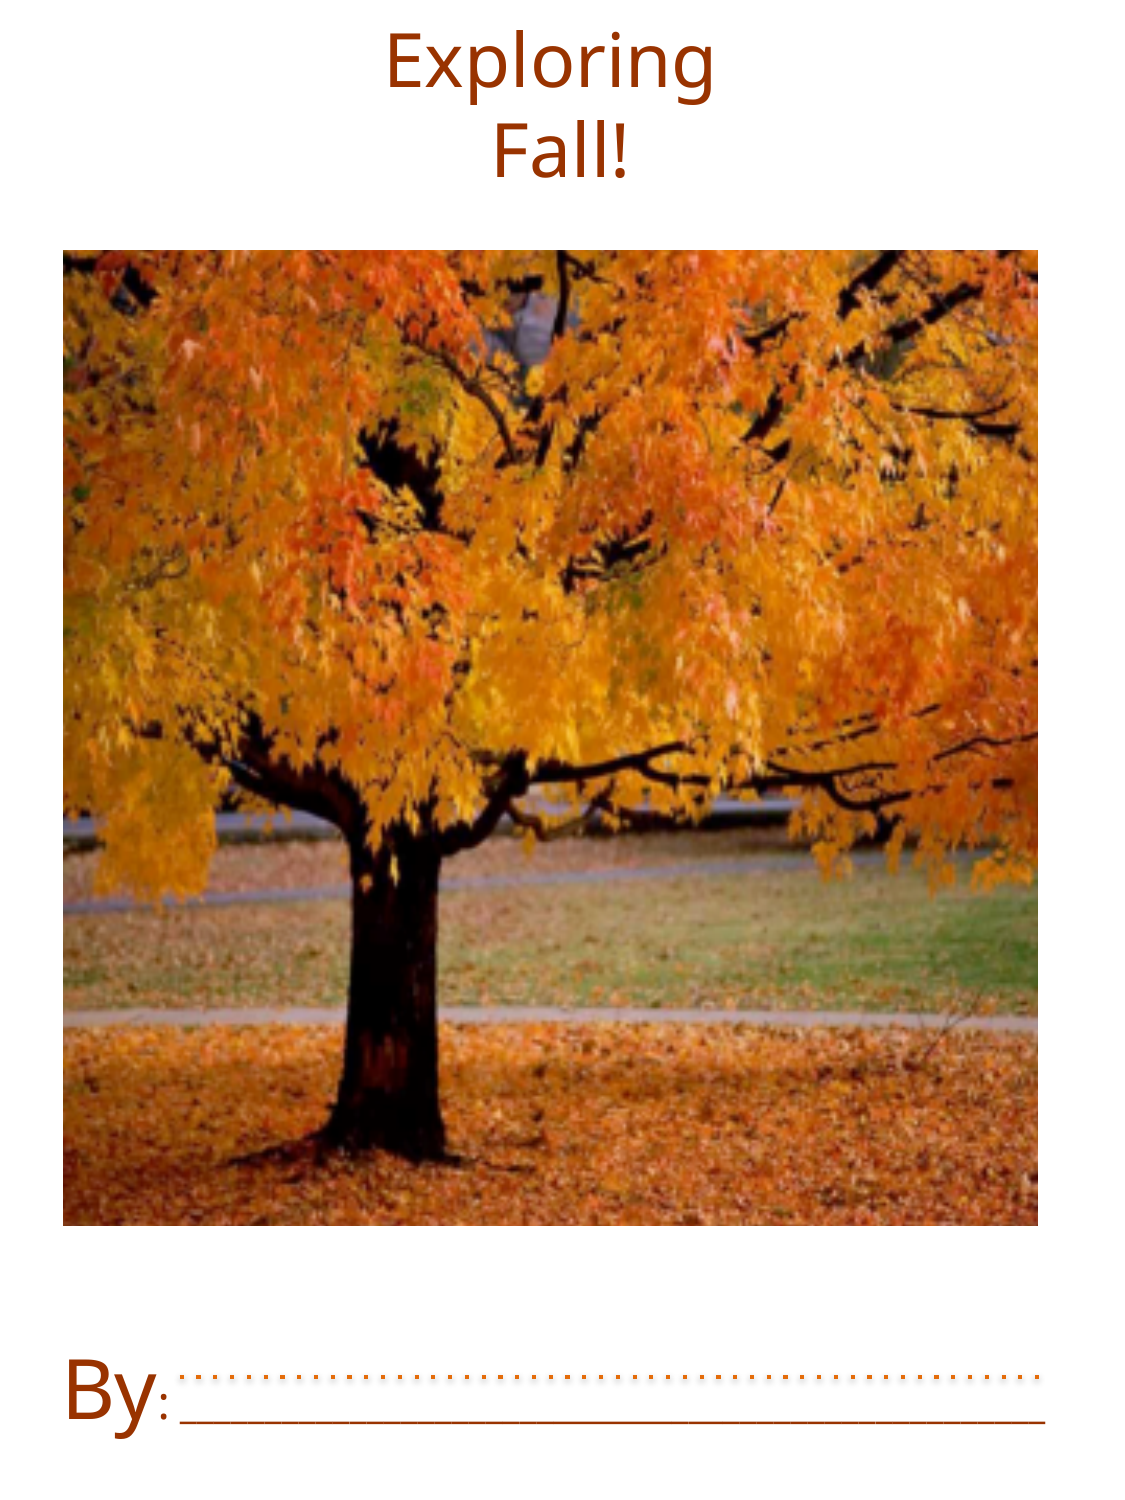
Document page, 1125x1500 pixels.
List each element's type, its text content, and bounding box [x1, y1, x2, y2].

picture [62, 250, 1038, 1226]
text_box Exploring Fall! [83, 5, 1038, 250]
text_box By: ___________________________________________________ [46, 1218, 1108, 1433]
